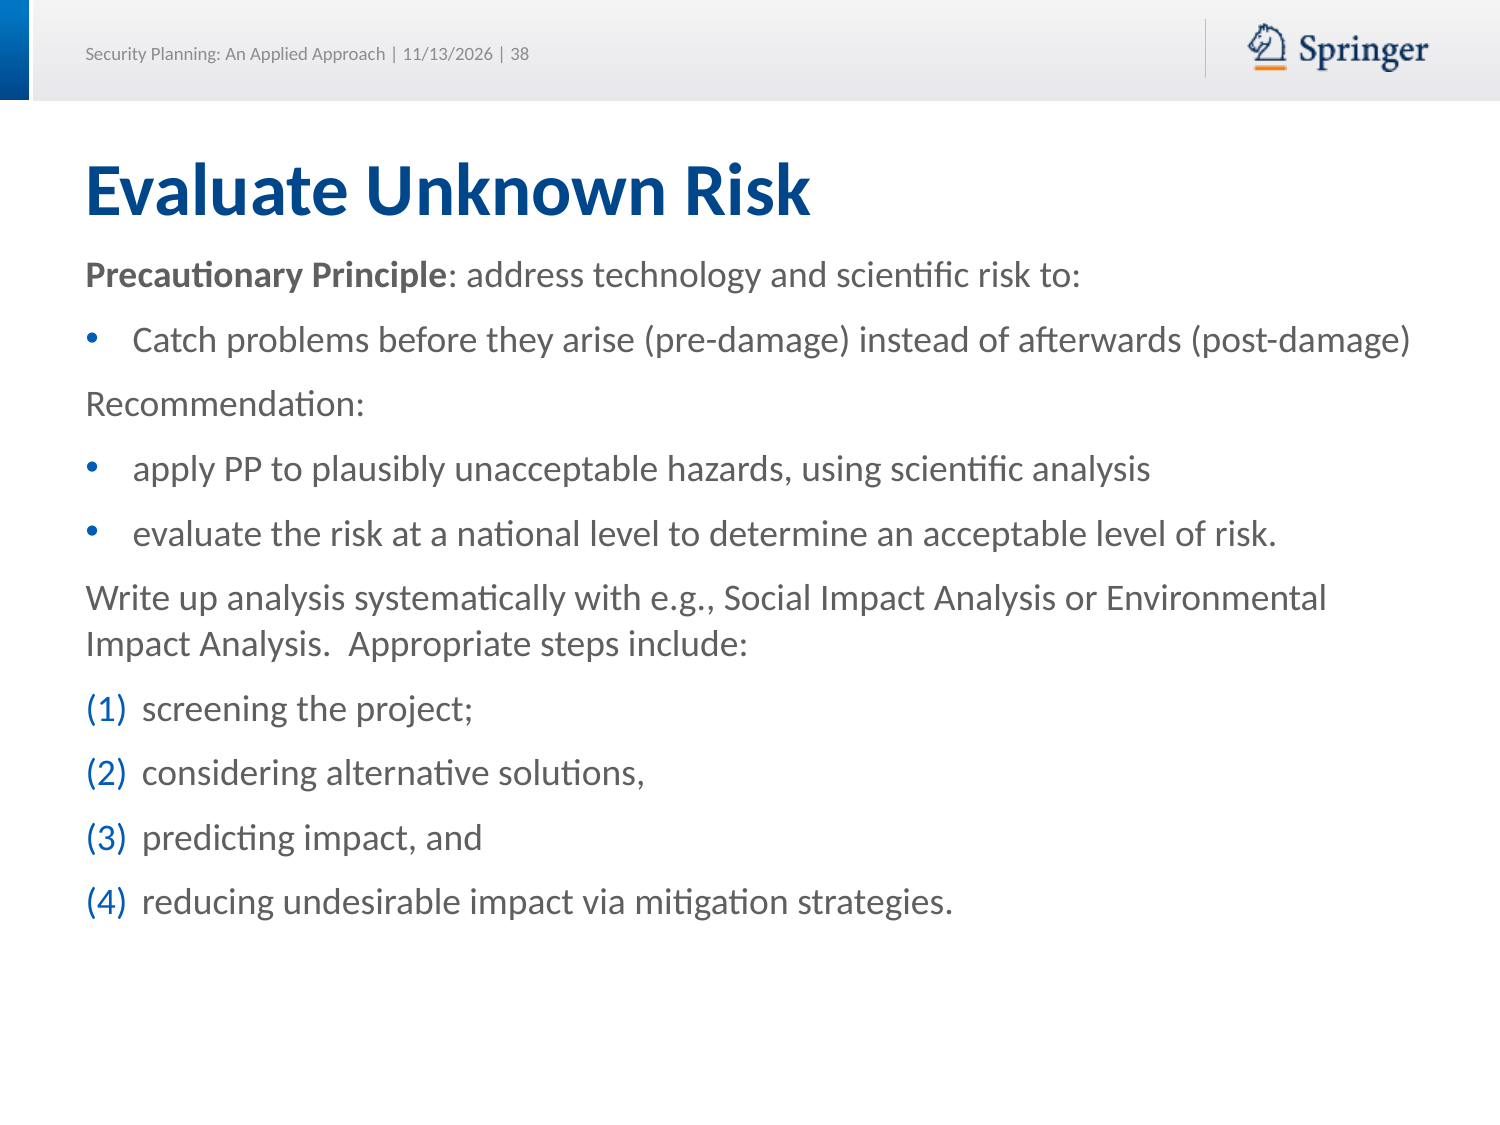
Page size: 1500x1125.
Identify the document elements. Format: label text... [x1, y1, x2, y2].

title Evaluate Unknown Risk [85, 150, 1424, 233]
list Precautionary Principle: address technology and scientific risk to: Catch problems before they arise (pre-damage) instead of afterwards (post-damage) Recommendation: apply PP to plausibly unacceptable hazards, using scientific analysis evaluate the risk at a national level to determine an acceptable level of risk. Write up analysis systematically with e.g., Social Impact Analysis or Environmental Impact Analysis. Appropriate steps include: screening the project; considering alternative solutions, predicting impact, and reducing undesirable impact via mitigation strategies. [85, 249, 1421, 1050]
picture [33, 0, 1500, 101]
